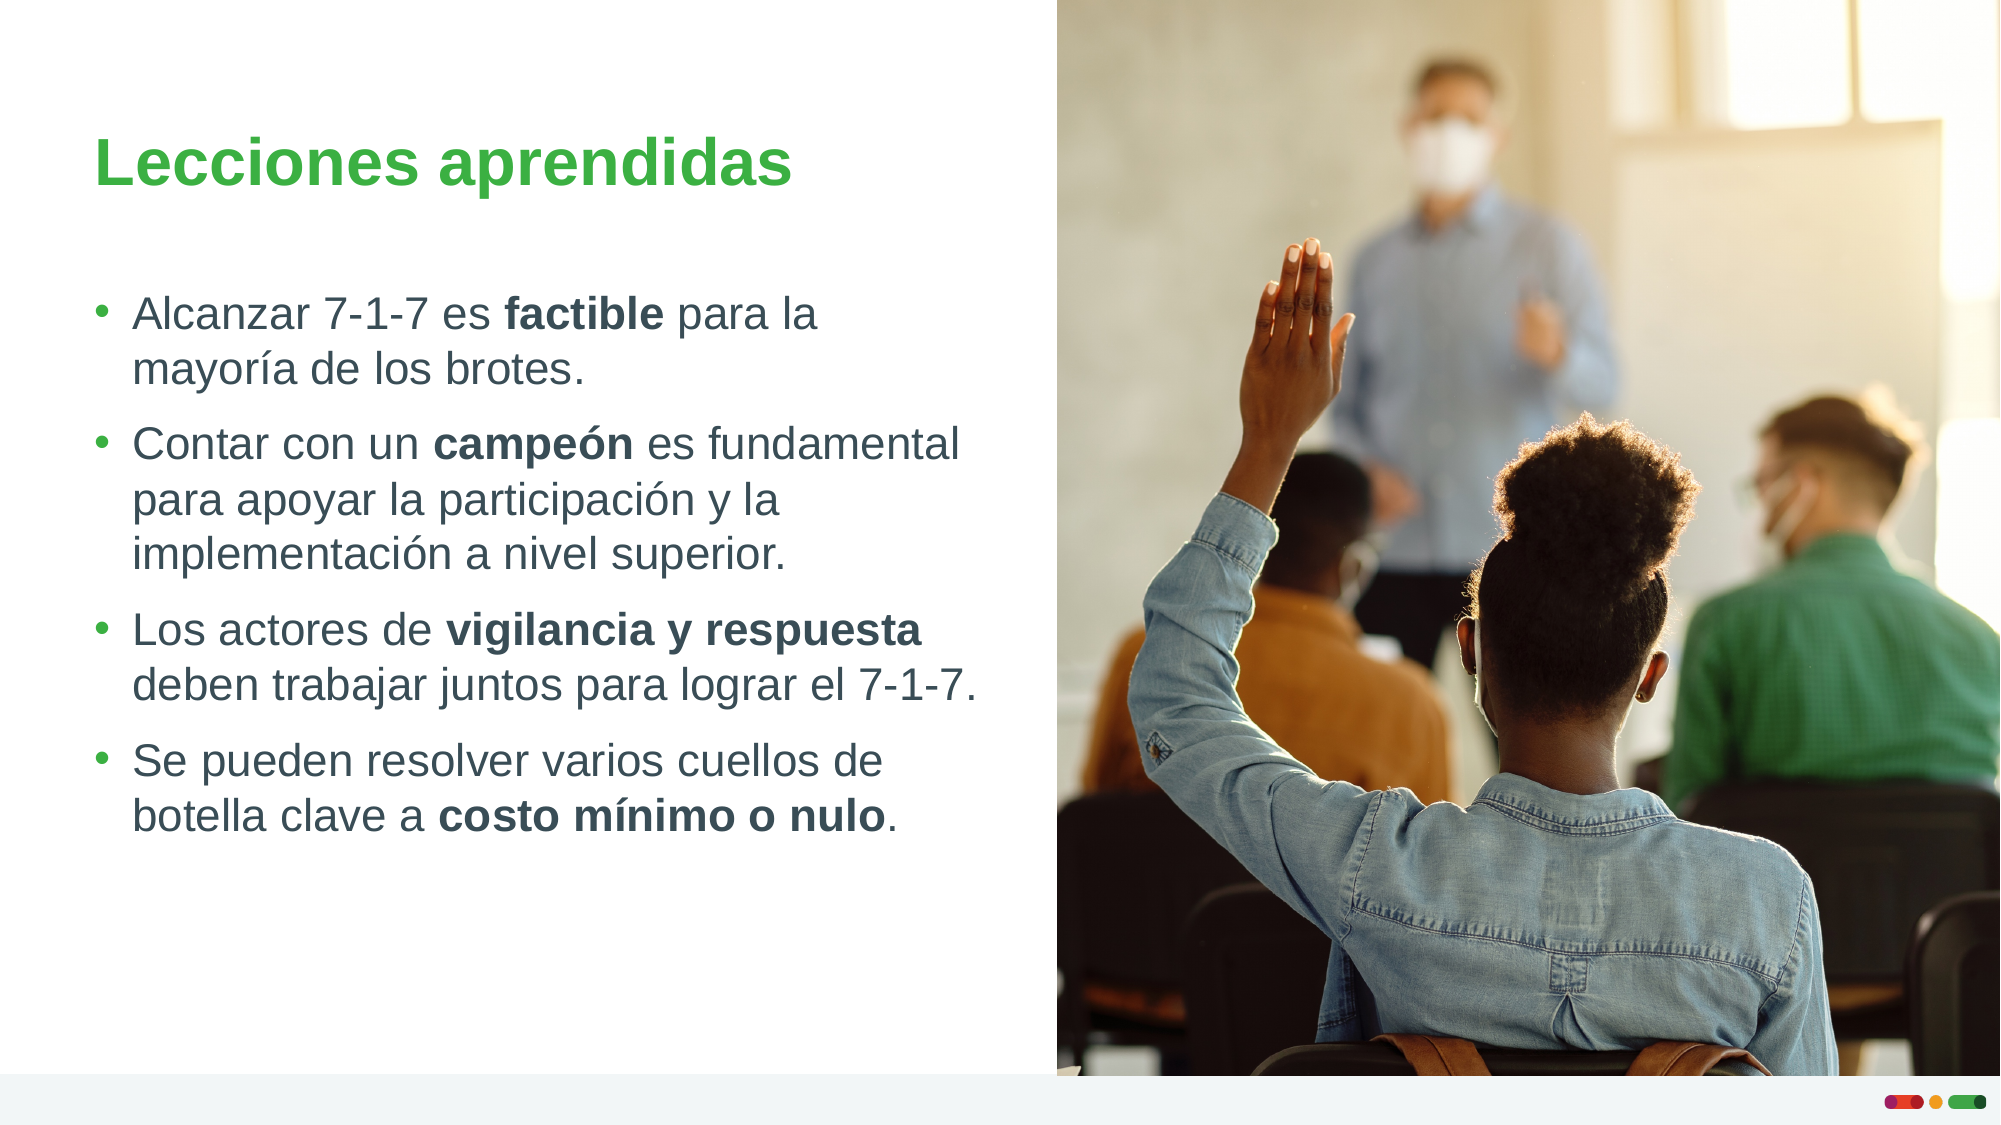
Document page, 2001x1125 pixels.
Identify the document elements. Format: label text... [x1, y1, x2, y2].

title Lecciones aprendidas [79, 111, 902, 276]
picture [1057, 0, 2000, 1076]
list Alcanzar 7-1-7 es factible para la mayoría de los brotes. Contar con un campeón es fundamental para apoyar la participación y la implementación a nivel superior. Los actores de vigilancia y respuesta deben trabajar juntos para lograr el 7-1-7. Se pueden resolver varios cuellos de botella clave a costo mínimo o nulo. [79, 276, 1000, 1031]
